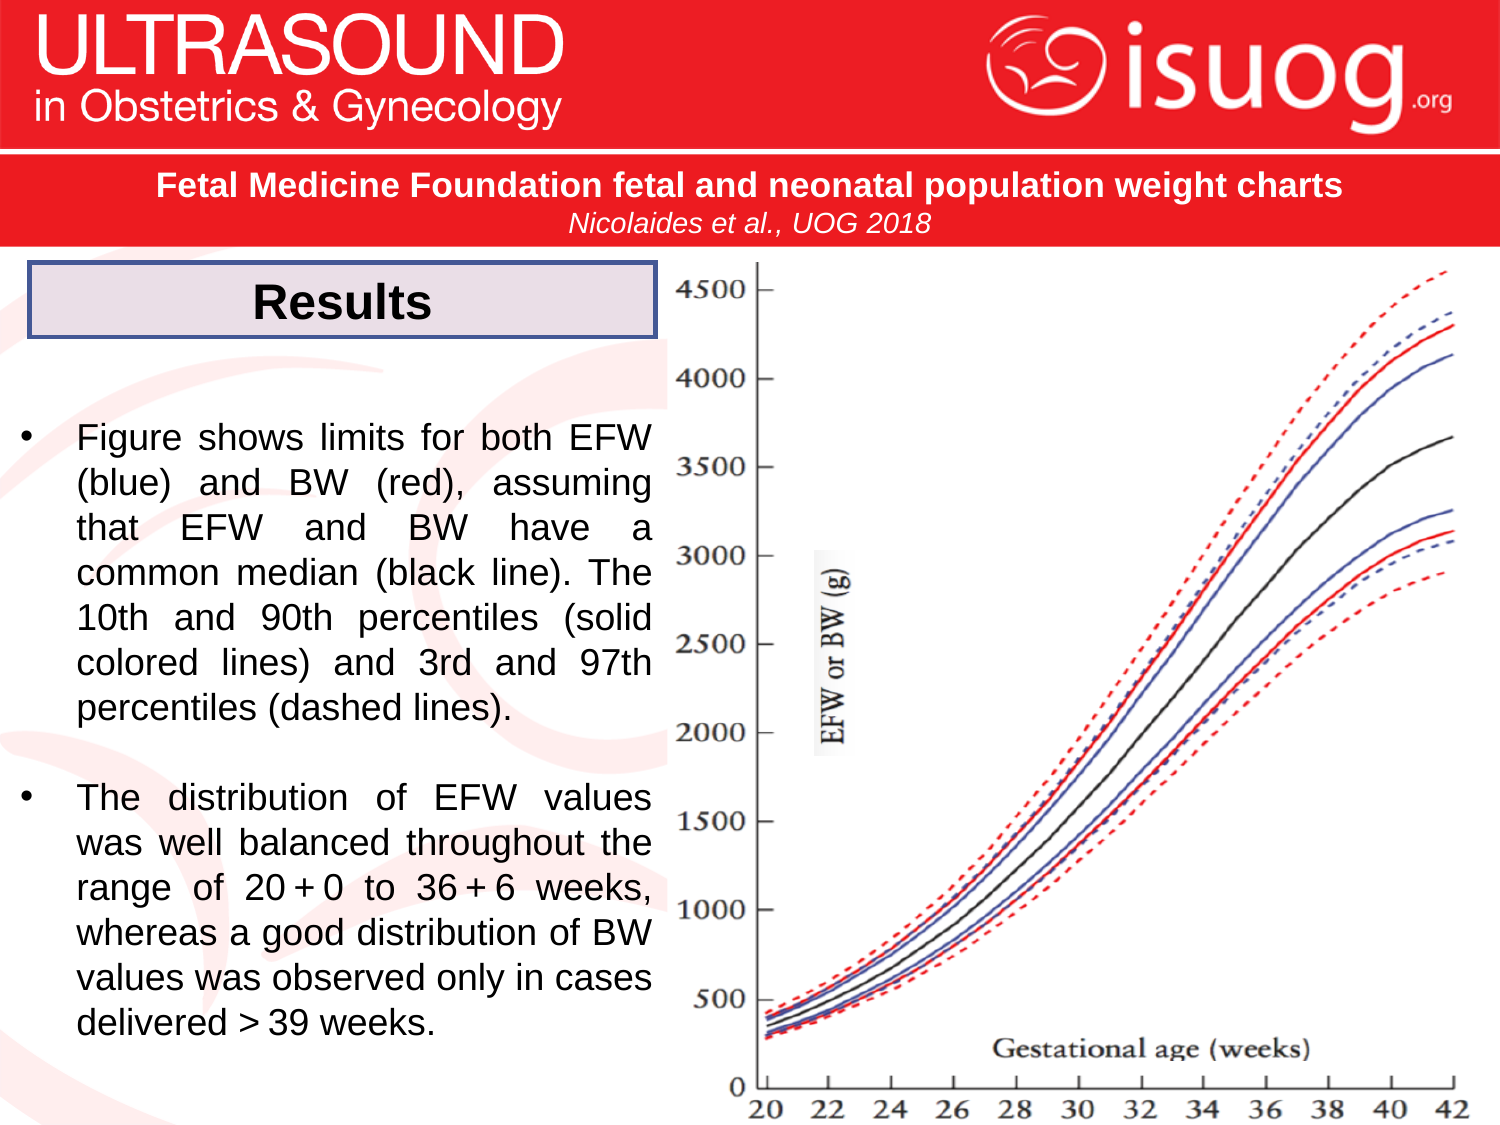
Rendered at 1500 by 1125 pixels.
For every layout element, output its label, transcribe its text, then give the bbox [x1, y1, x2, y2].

picture [0, 247, 1500, 1125]
picture [0, 150, 1500, 154]
text_box Results [29, 262, 656, 337]
text_box Figure shows limits for both EFW (blue) and BW (red), assuming that EFW and BW have a common median (black line). The 10th and 90th percentiles (solid colored lines) and 3rd and 97th percentiles (dashed lines). The distribution of EFW values was well balanced throughout the range of 20 + 0 to 36 + 6 weeks, whereas a good distribution of BW values was observed only in cases delivered > 39 weeks. [5, 405, 661, 1051]
text_box Fetal Medicine Foundation fetal and neonatal population weight charts Nicolaides et al., UOG 2018 [0, 156, 1500, 247]
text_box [0, 0, 1500, 150]
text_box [666, 261, 1477, 1125]
